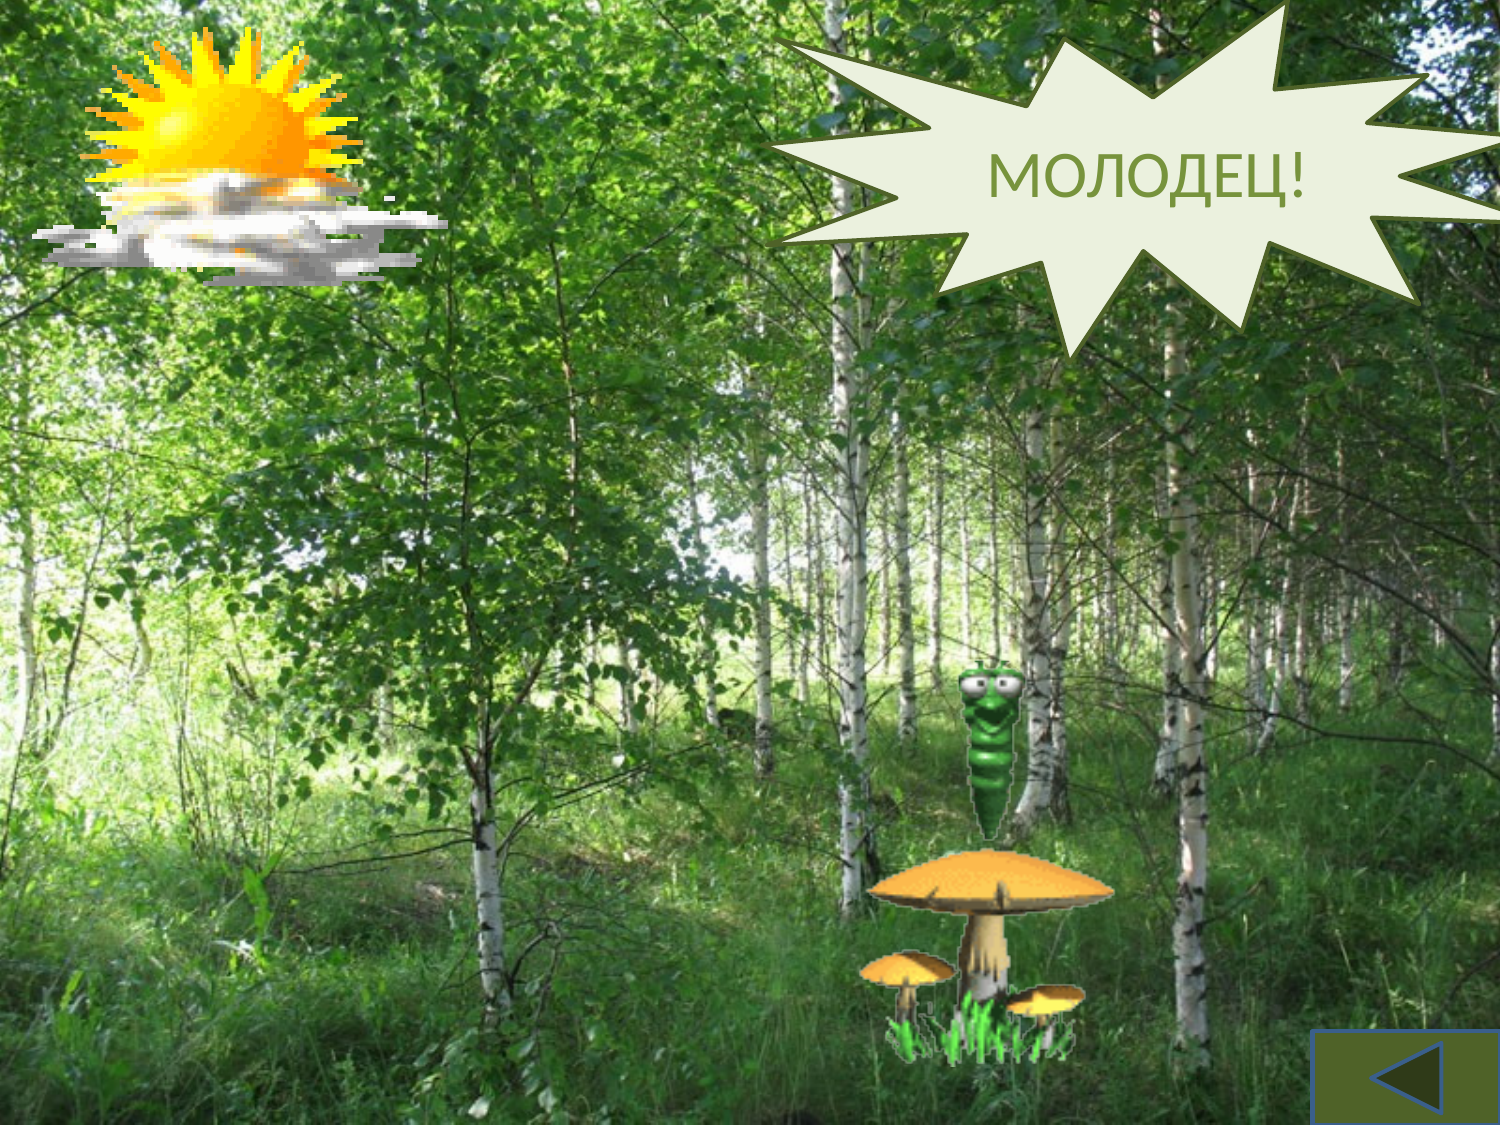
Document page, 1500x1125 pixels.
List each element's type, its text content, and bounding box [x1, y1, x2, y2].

picture [1278, 0, 1500, 132]
picture [1410, 148, 1500, 206]
picture [0, 0, 1500, 1125]
text_box [1310, 1029, 1500, 1125]
text_box МОЛОДЕЦ! [759, 0, 1500, 366]
